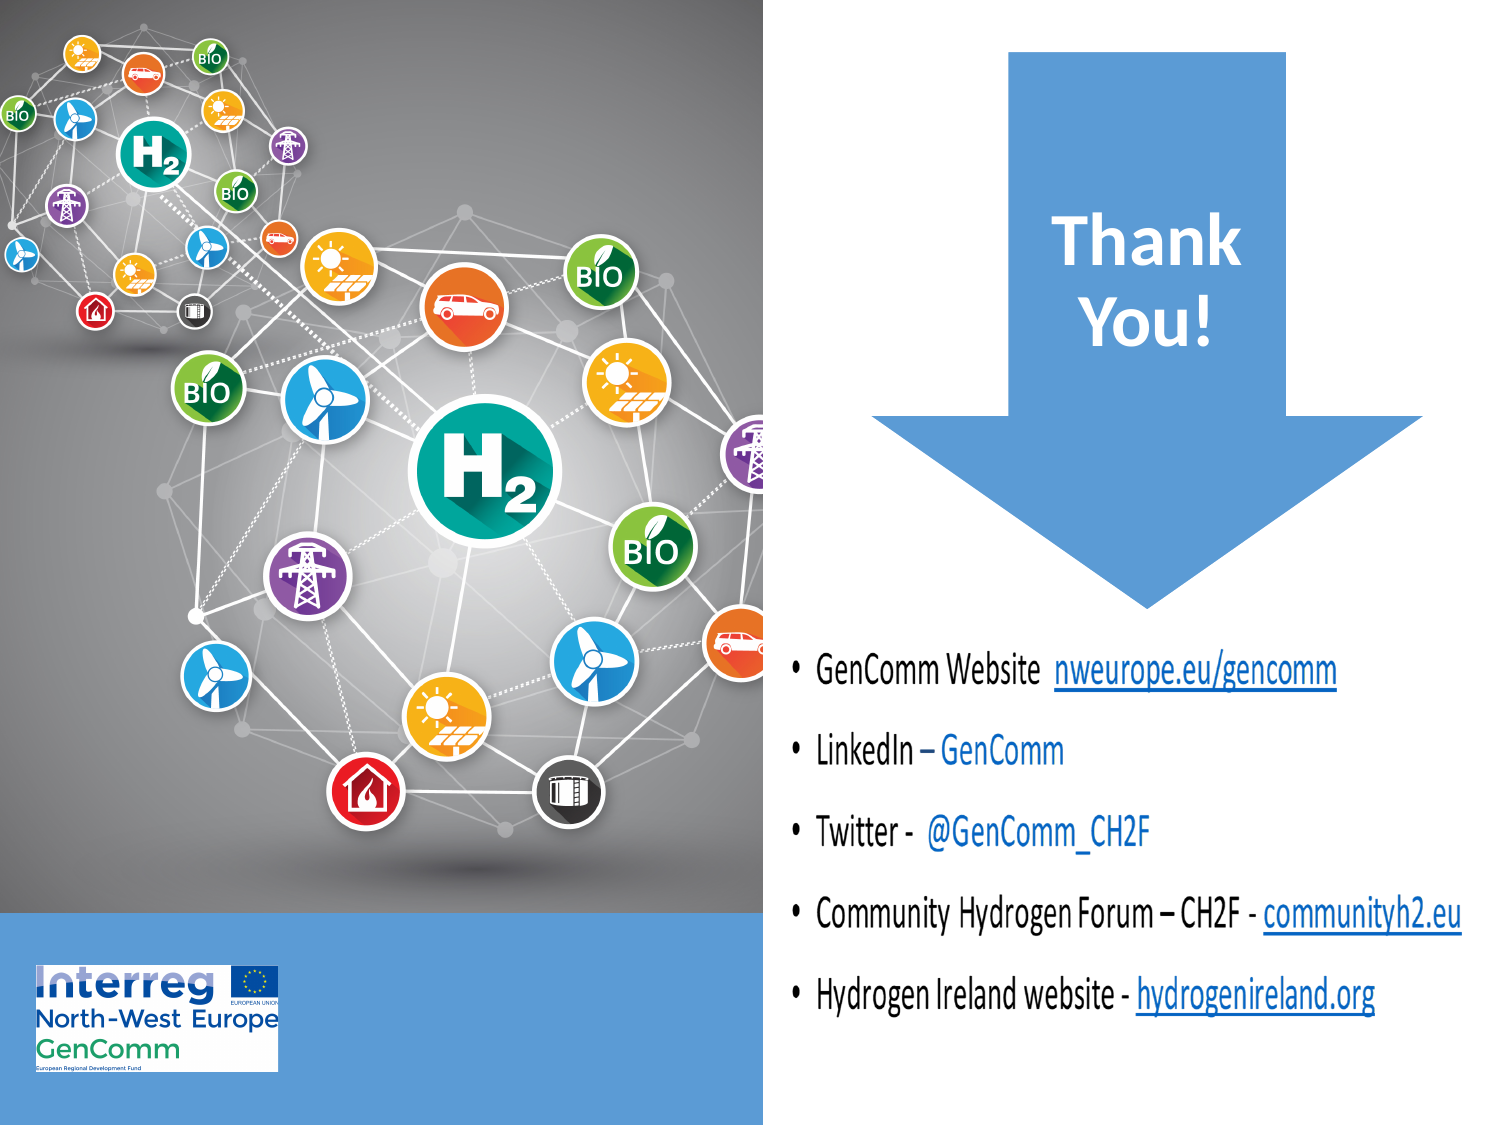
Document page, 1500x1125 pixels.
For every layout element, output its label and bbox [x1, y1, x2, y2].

text_box [867, 51, 1427, 794]
picture [35, 965, 279, 1072]
text_box [0, 913, 763, 1125]
picture [0, 0, 1500, 1072]
